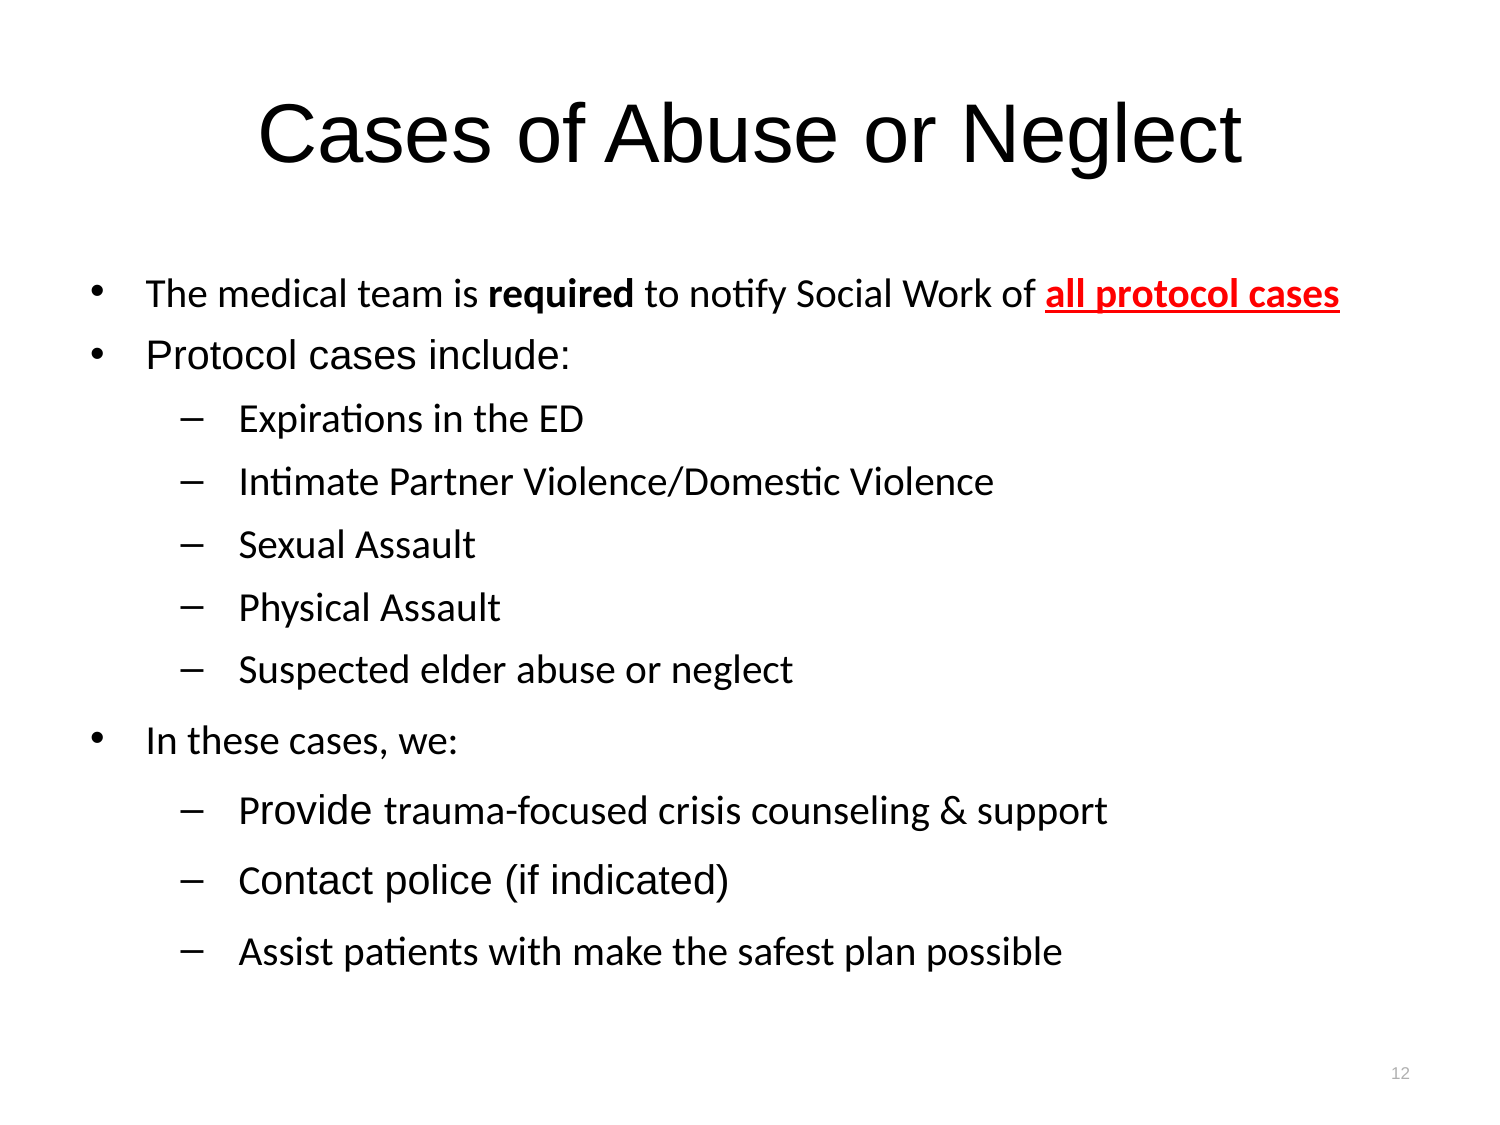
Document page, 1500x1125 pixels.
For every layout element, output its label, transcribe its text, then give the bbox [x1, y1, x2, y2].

list The medical team is required to notify Social Work of all protocol cases Protocol cases include: Expirations in the ED Intimate Partner Violence/Domestic Violence Sexual Assault Physical Assault Suspected elder abuse or neglect In these cases, we: Provide trauma-focused crisis counseling & support Contact police (if indicated) Assist patients with make the safest plan possible [75, 244, 1425, 988]
title Cases of Abuse or Neglect [75, 71, 1425, 175]
slide_number 12 [1074, 1042, 1425, 1103]
